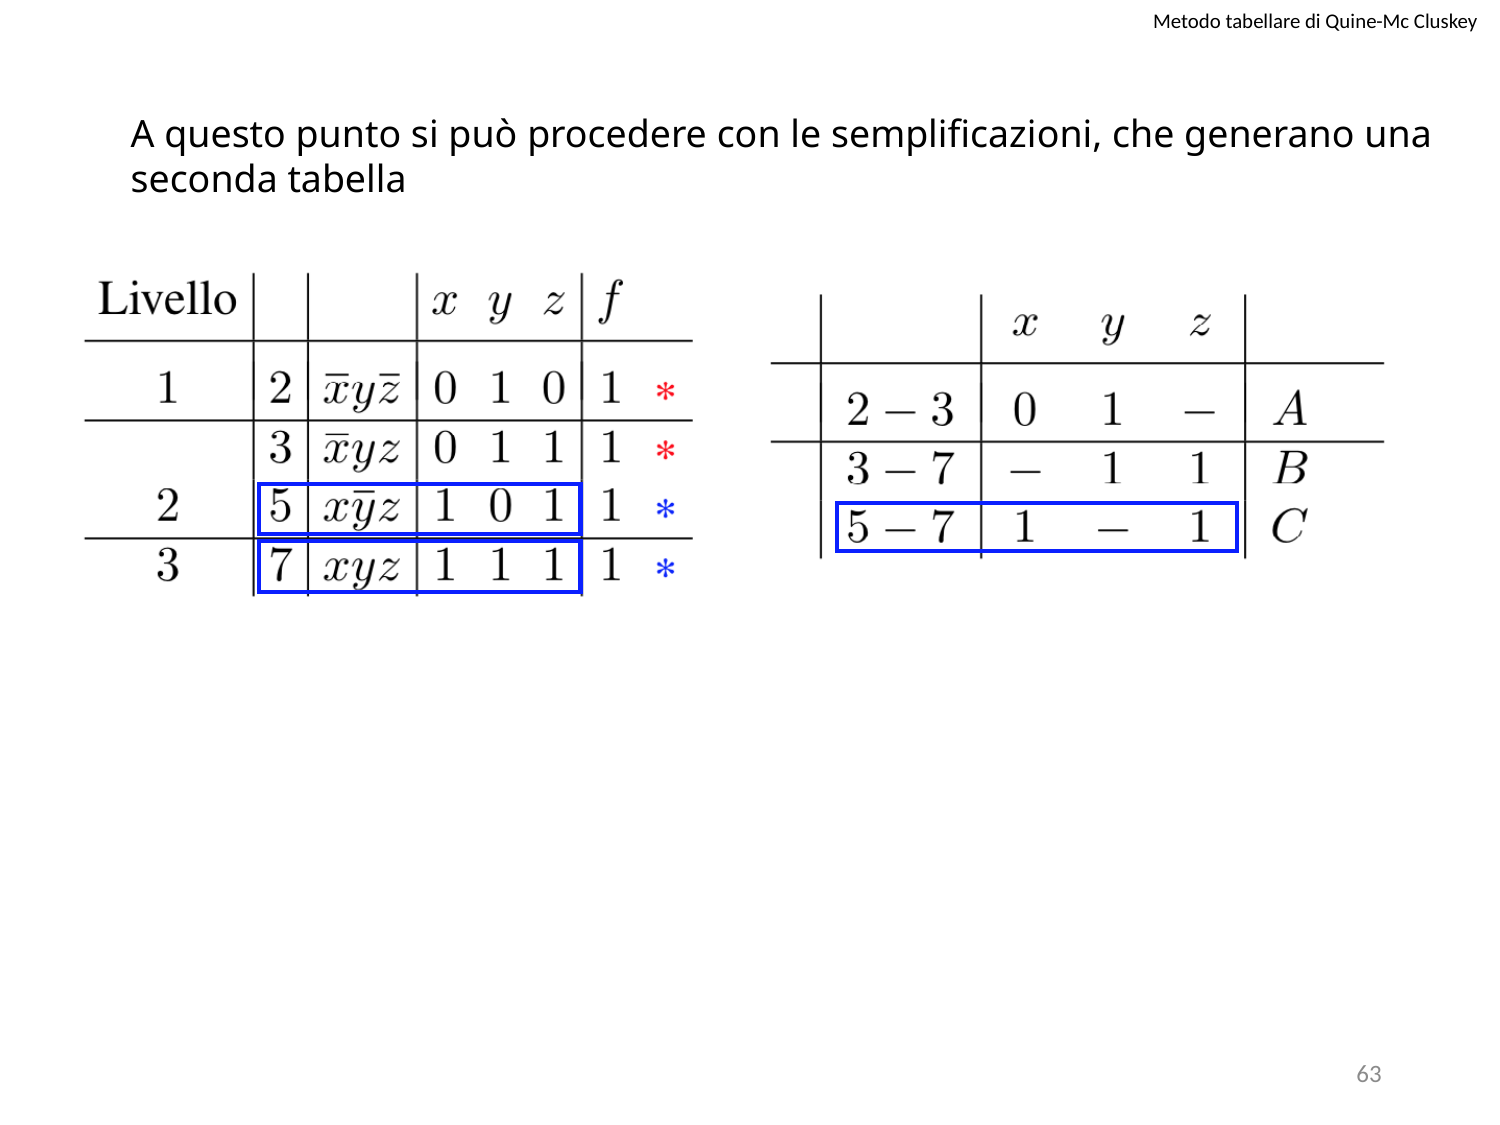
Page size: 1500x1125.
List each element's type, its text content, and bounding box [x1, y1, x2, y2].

slide_number 63 [1059, 1042, 1397, 1103]
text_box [259, 483, 1237, 592]
picture [751, 283, 1411, 573]
picture [68, 242, 719, 622]
text_box Metodo tabellare di Quine-Mc Cluskey [1138, 0, 1493, 40]
text_box A questo punto si può procedere con le semplificazioni, che generano una seconda tabella [115, 103, 1450, 208]
